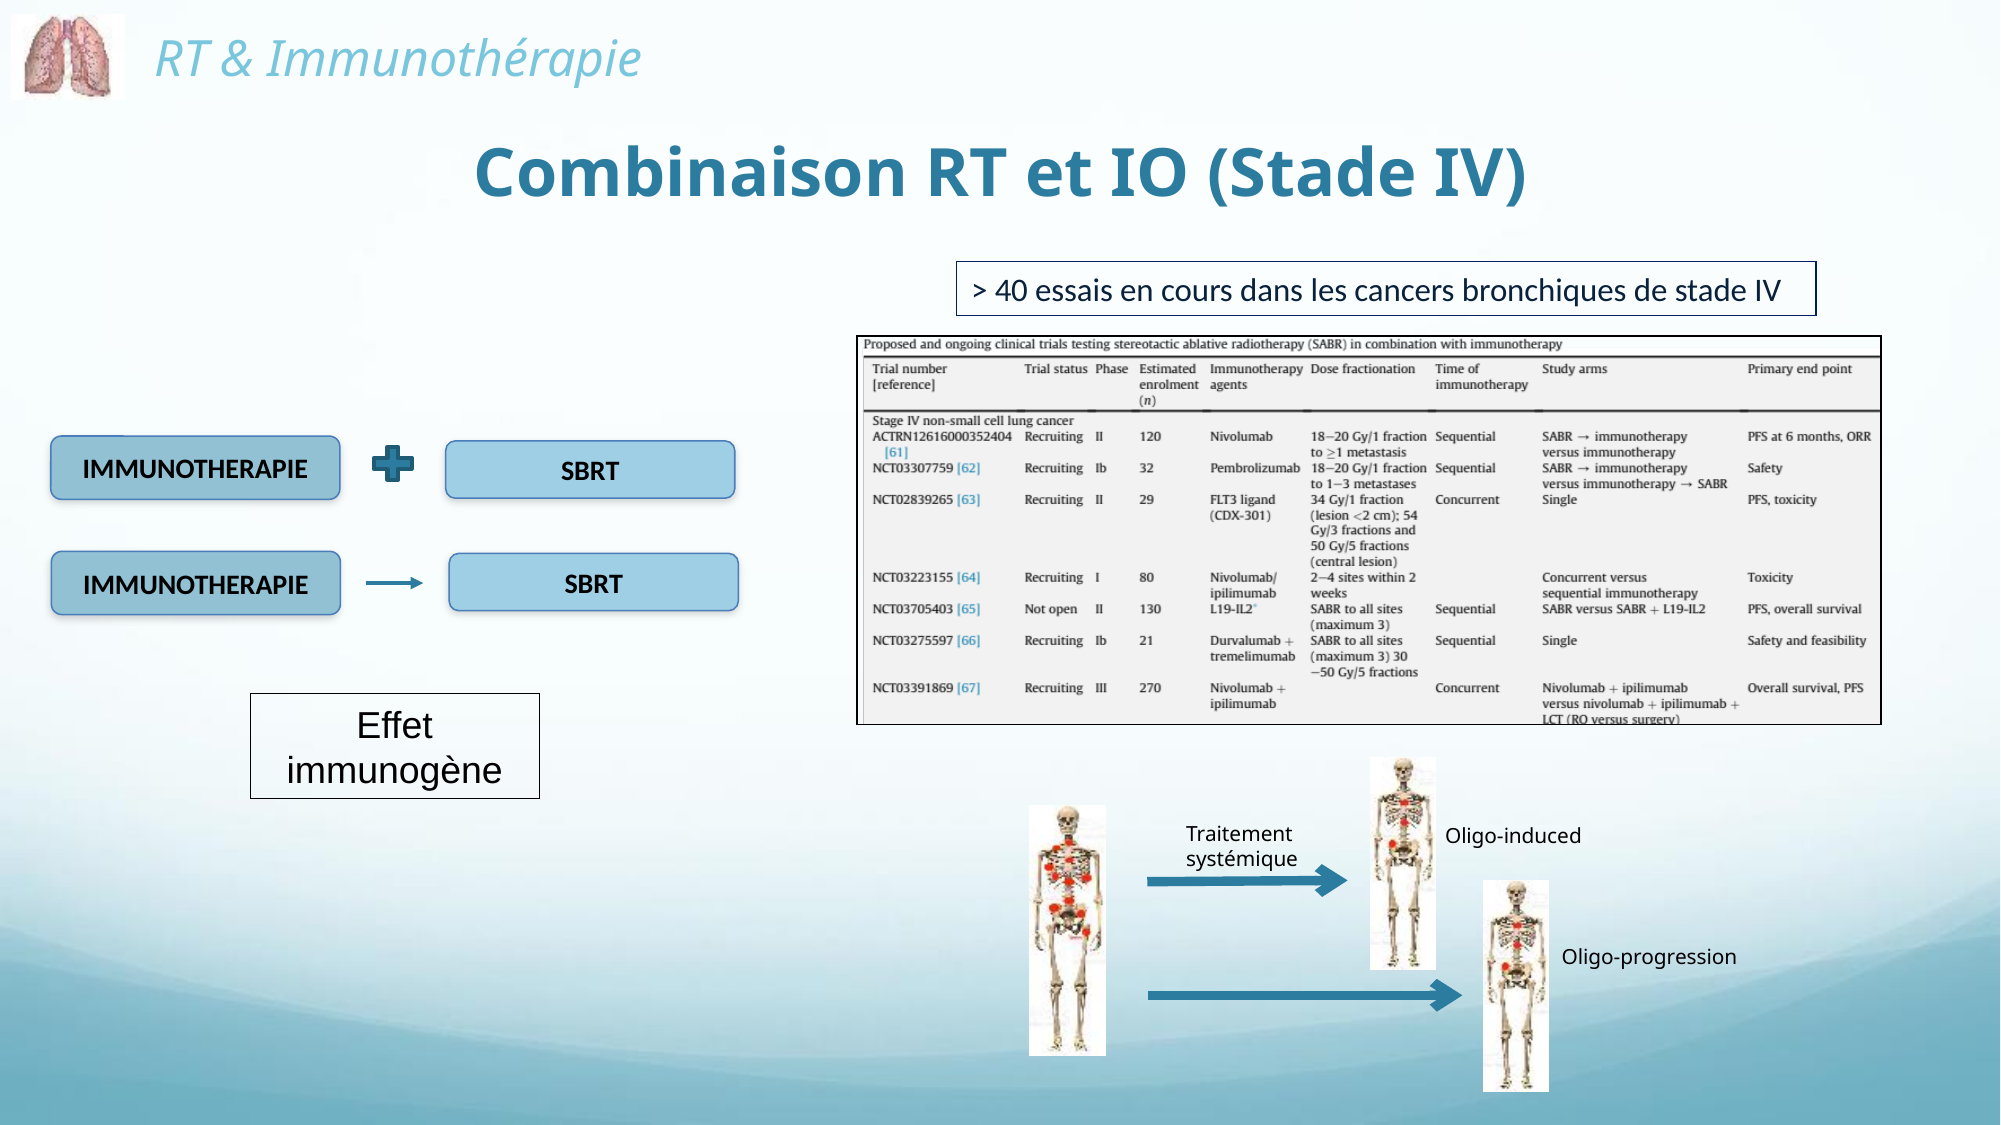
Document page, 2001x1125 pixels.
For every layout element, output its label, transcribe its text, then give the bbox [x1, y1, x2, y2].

text_box Effet immunogène [250, 693, 540, 799]
text_box SBRT [449, 553, 739, 611]
title Combinaison RT et IO (Stade IV) [340, 122, 1661, 218]
text_box [372, 445, 414, 482]
picture [0, 0, 2001, 1125]
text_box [1029, 757, 1740, 1093]
text_box IMMUNOTHERAPIE [51, 551, 341, 615]
text_box SBRT [445, 440, 735, 499]
text_box IMMUNOTHERAPIE [50, 436, 340, 500]
text_box > 40 essais en cours dans les cancers bronchiques de stade IV [956, 261, 1816, 316]
text_box RT & Immunothérapie [139, 19, 658, 94]
